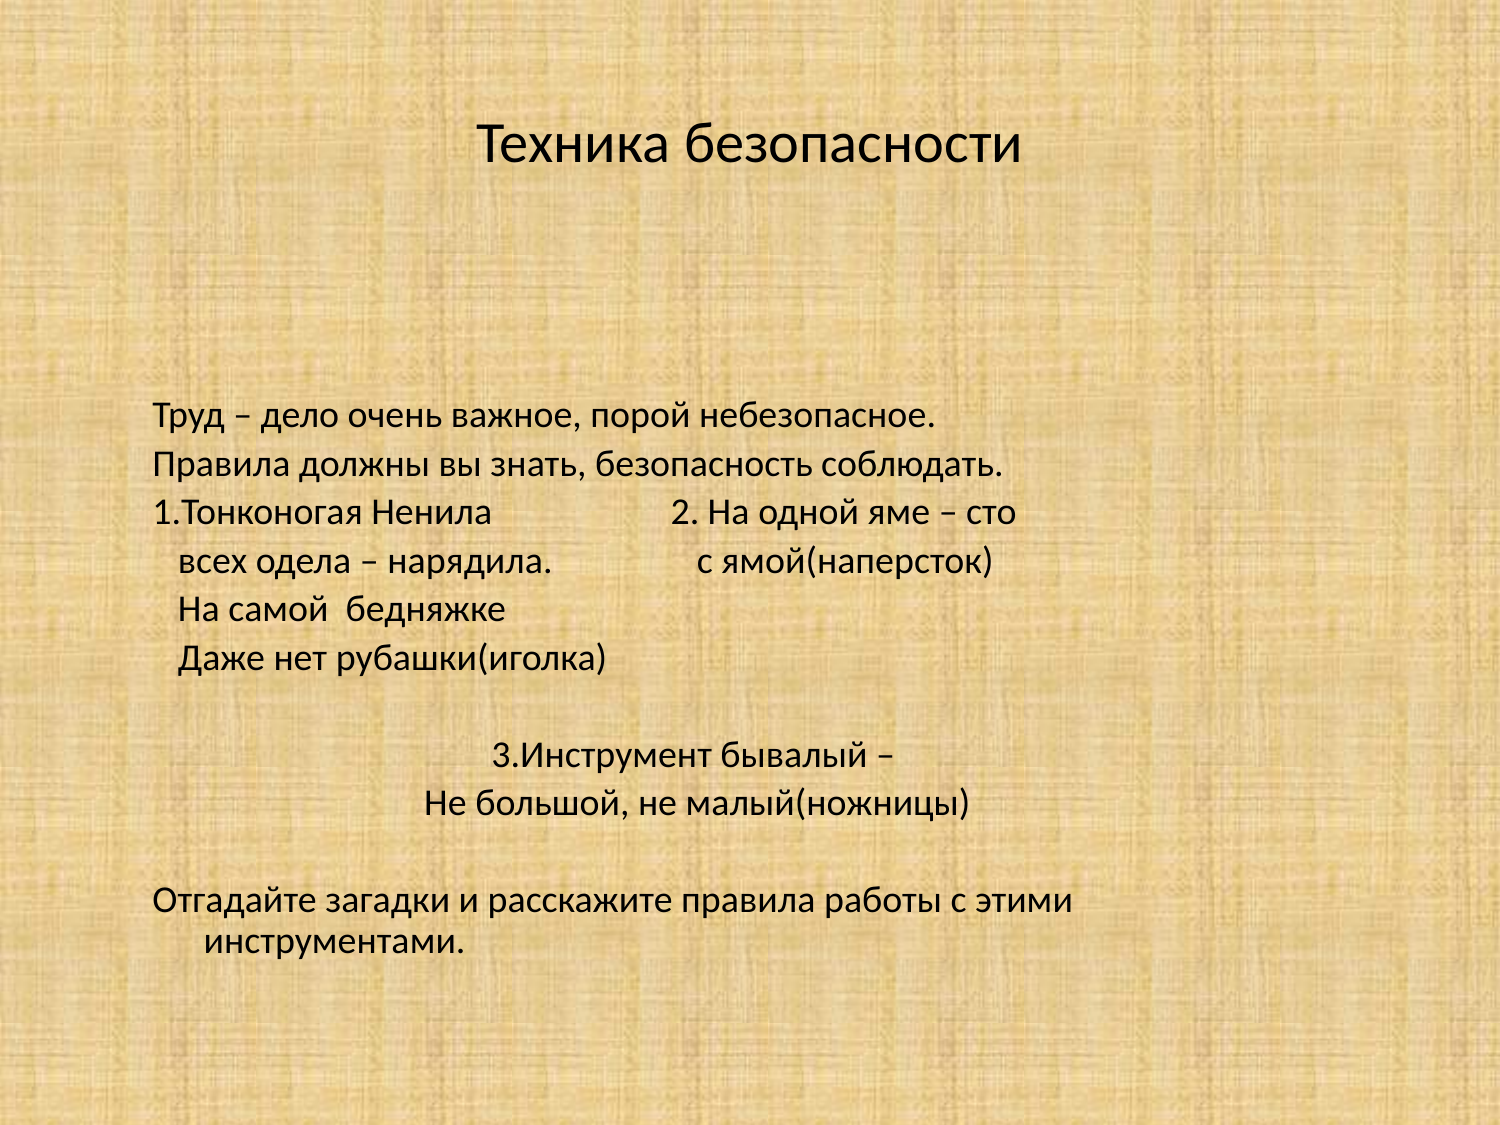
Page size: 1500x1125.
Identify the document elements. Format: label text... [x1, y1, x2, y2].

title Техника безопасности [75, 45, 1425, 233]
list Труд – дело очень важное, порой небезопасное. Правила должны вы знать, безопасность соблюдать. 1.Тонконогая Ненила 2. На одной яме – сто всех одела – нарядила. с ямой(наперсток) На самой бедняжке Даже нет рубашки(иголка) 3.Инструмент бывалый – Не большой, не малый(ножницы) Отгадайте загадки и расскажите правила работы с этими инструментами. [137, 387, 1258, 999]
picture [0, 0, 1500, 1125]
